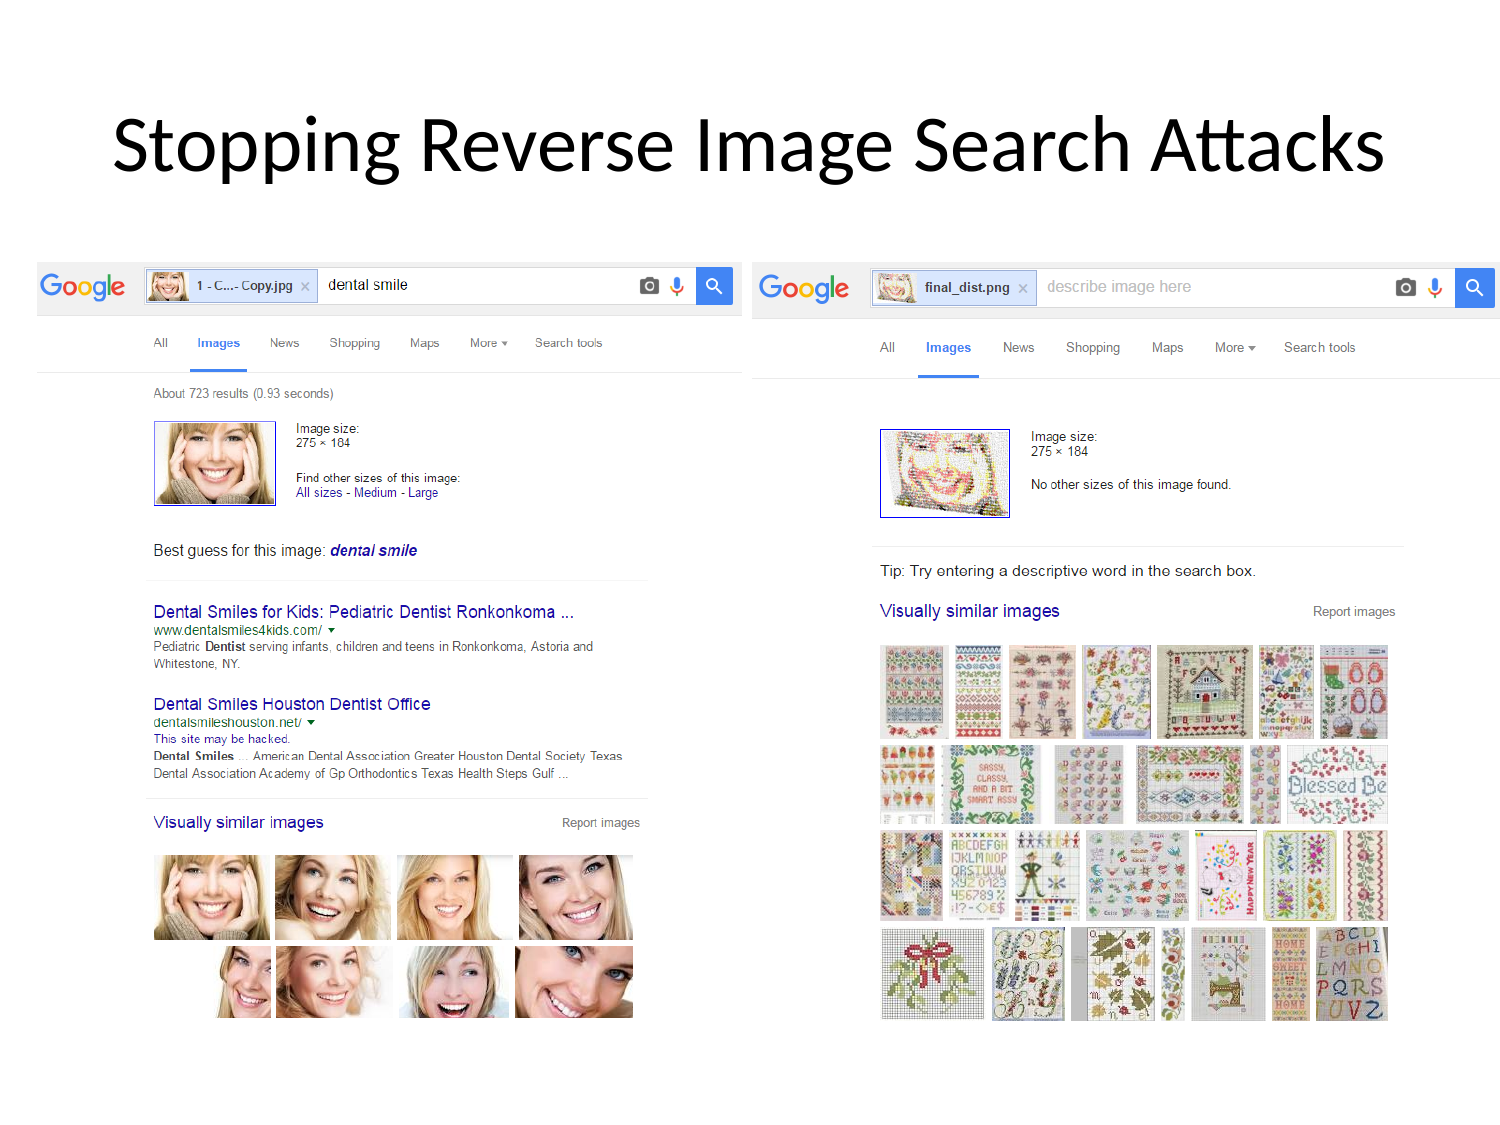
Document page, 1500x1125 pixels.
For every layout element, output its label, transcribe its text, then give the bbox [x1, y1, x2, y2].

title Stopping Reverse Image Search Attacks [75, 45, 1425, 233]
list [37, 262, 742, 1018]
picture [752, 262, 1500, 1038]
